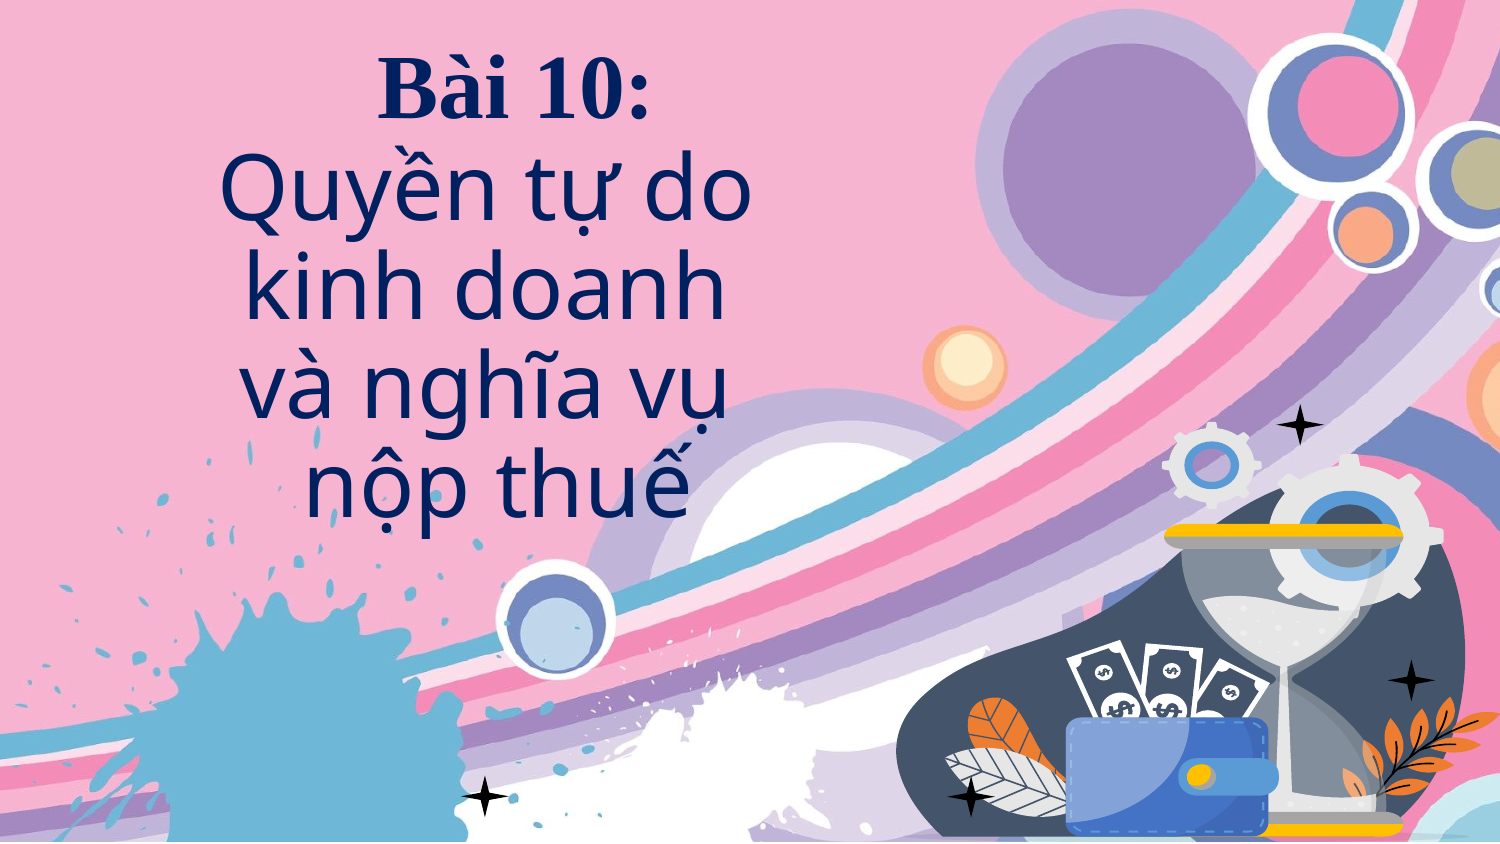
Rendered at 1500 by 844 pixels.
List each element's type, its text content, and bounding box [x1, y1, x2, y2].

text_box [460, 403, 1500, 844]
title Quyền tự do kinh doanh và nghĩa vụ nộp thuế [23, 155, 326, 553]
picture [0, 0, 1500, 844]
